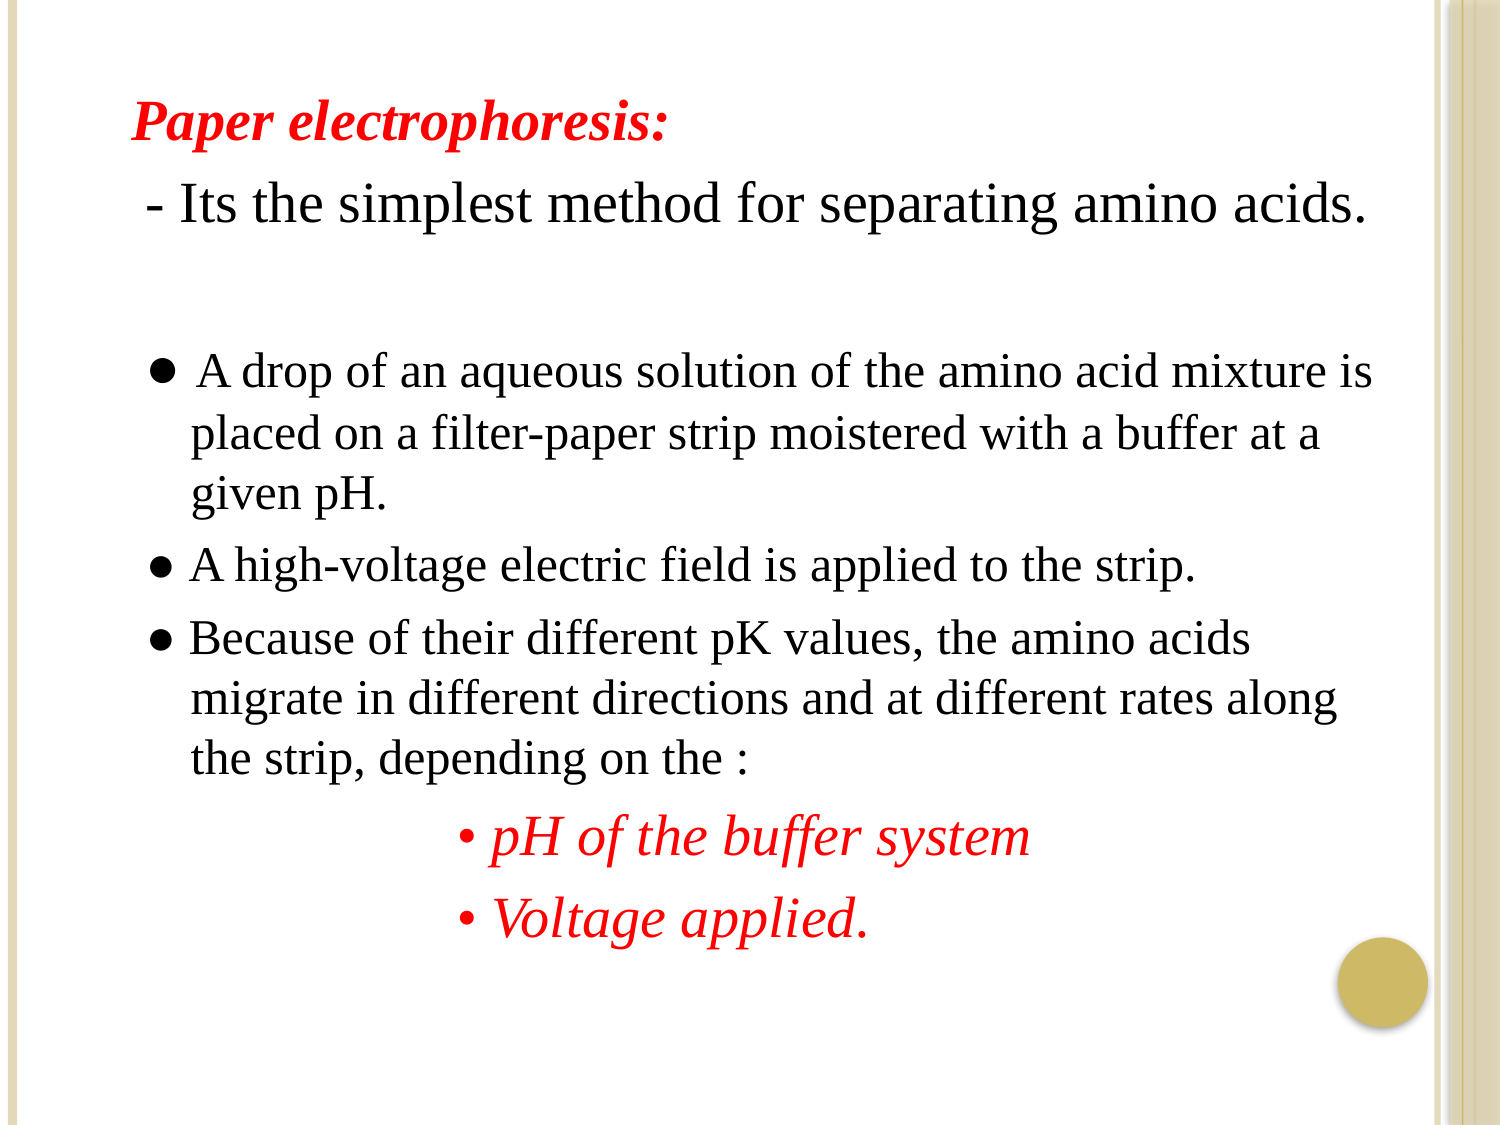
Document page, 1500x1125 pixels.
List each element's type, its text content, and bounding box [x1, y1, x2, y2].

list Paper electrophoresis: - Its the simplest method for separating amino acids. ● A drop of an aqueous solution of the amino acid mixture is placed on a filter-paper strip moistered with a buffer at a given pH. ● A high-voltage electric field is applied to the strip. ● Because of their different pK values, the amino acids migrate in different directions and at different rates along the strip, depending on the : • pH of the buffer system • Voltage applied. [87, 75, 1413, 1038]
